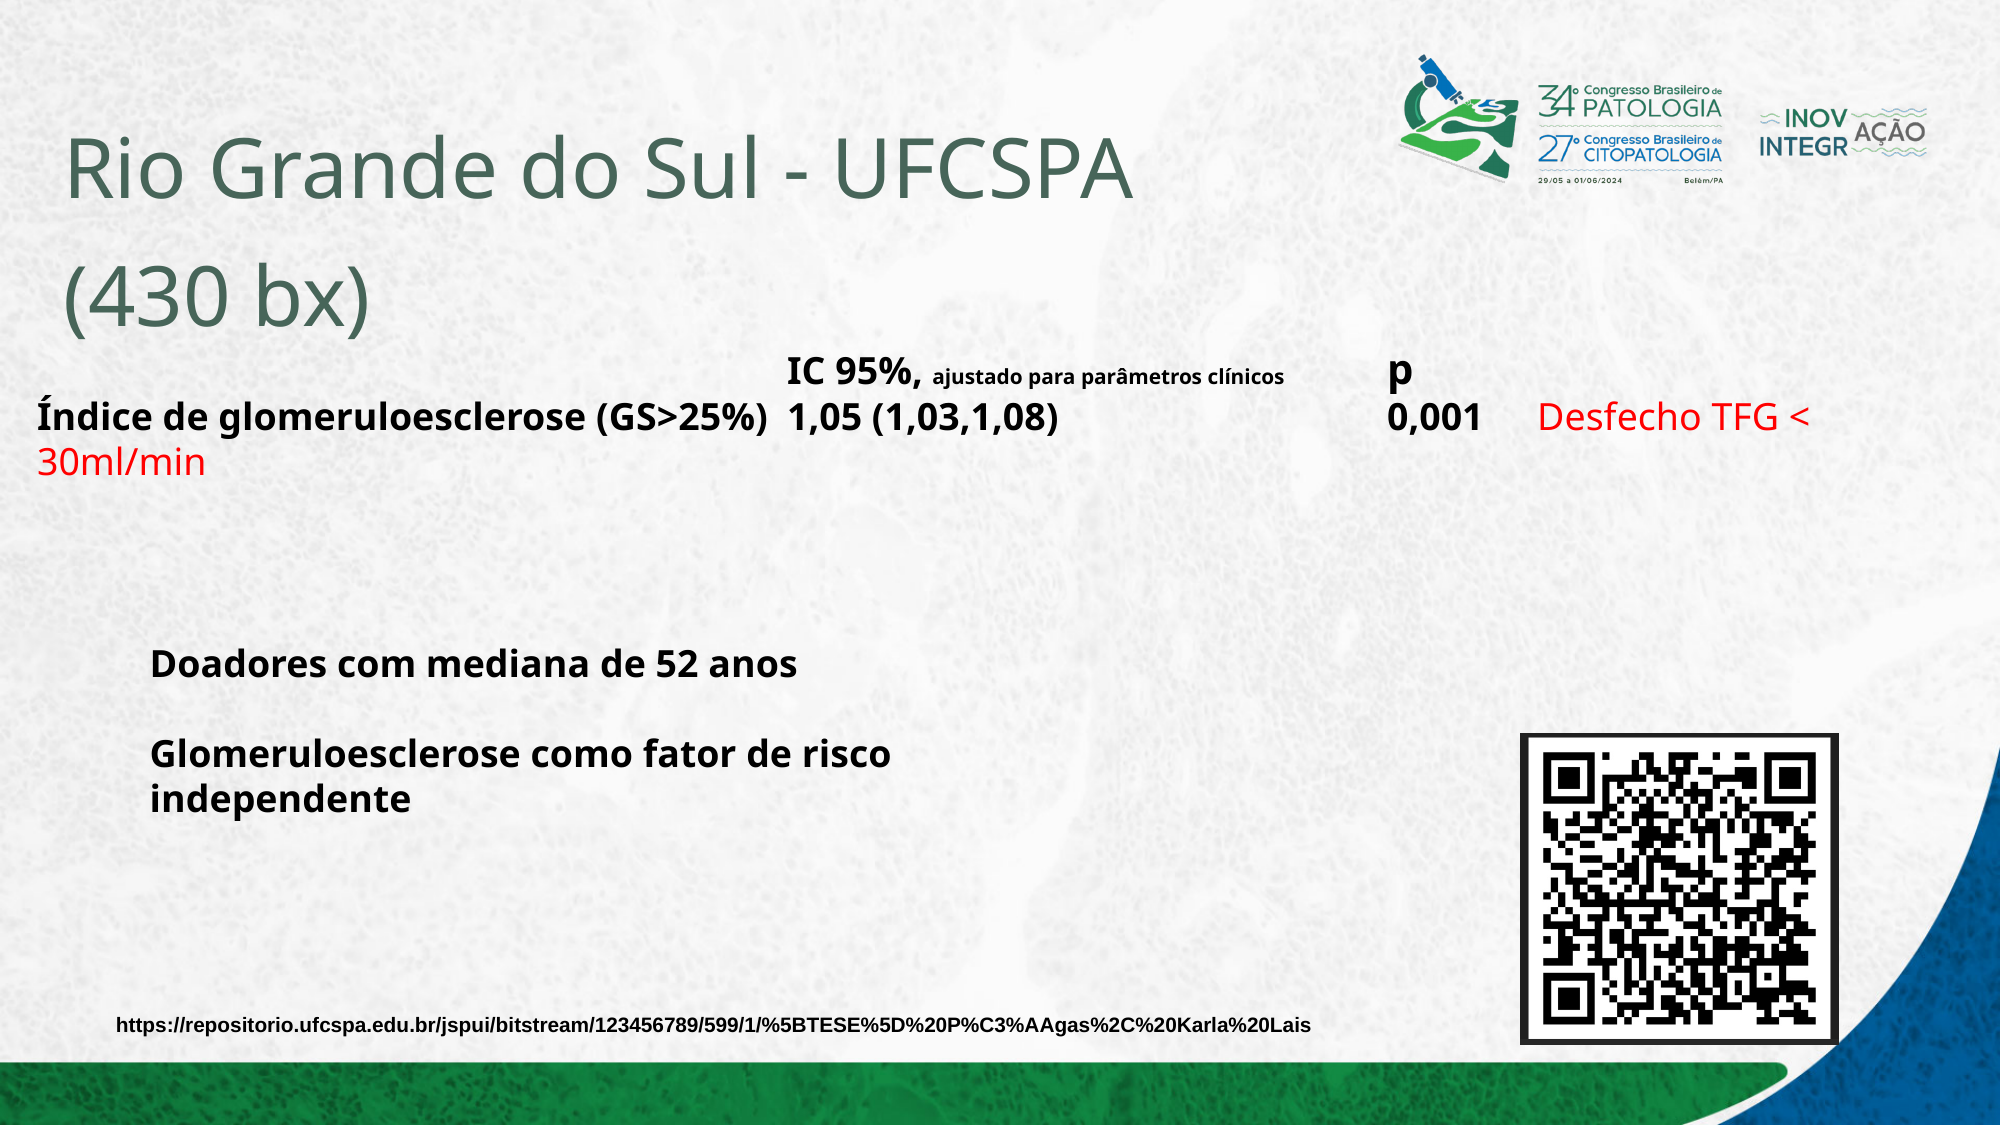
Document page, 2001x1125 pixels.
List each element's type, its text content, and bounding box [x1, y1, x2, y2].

text_box IC 95%, ajustado para parâmetros clínicos p Índice de glomeruloesclerose (GS>25%) 1,05 (1,03,1,08) 0,001 Desfecho TFG < 30ml/min [22, 336, 1978, 536]
text_box https://repositorio.ufcspa.edu.br/jspui/bitstream/123456789/599/1/%5BTESE%5D%20P%C3%AAgas%2C%20Karla%20Lais [100, 1004, 1404, 1045]
text_box Doadores com mediana de 52 anos Glomeruloesclerose como fator de risco independente [134, 632, 1136, 828]
picture [0, 0, 2000, 1125]
title Rio Grande do Sul - UFCSPA (430 bx) [48, 80, 1325, 214]
